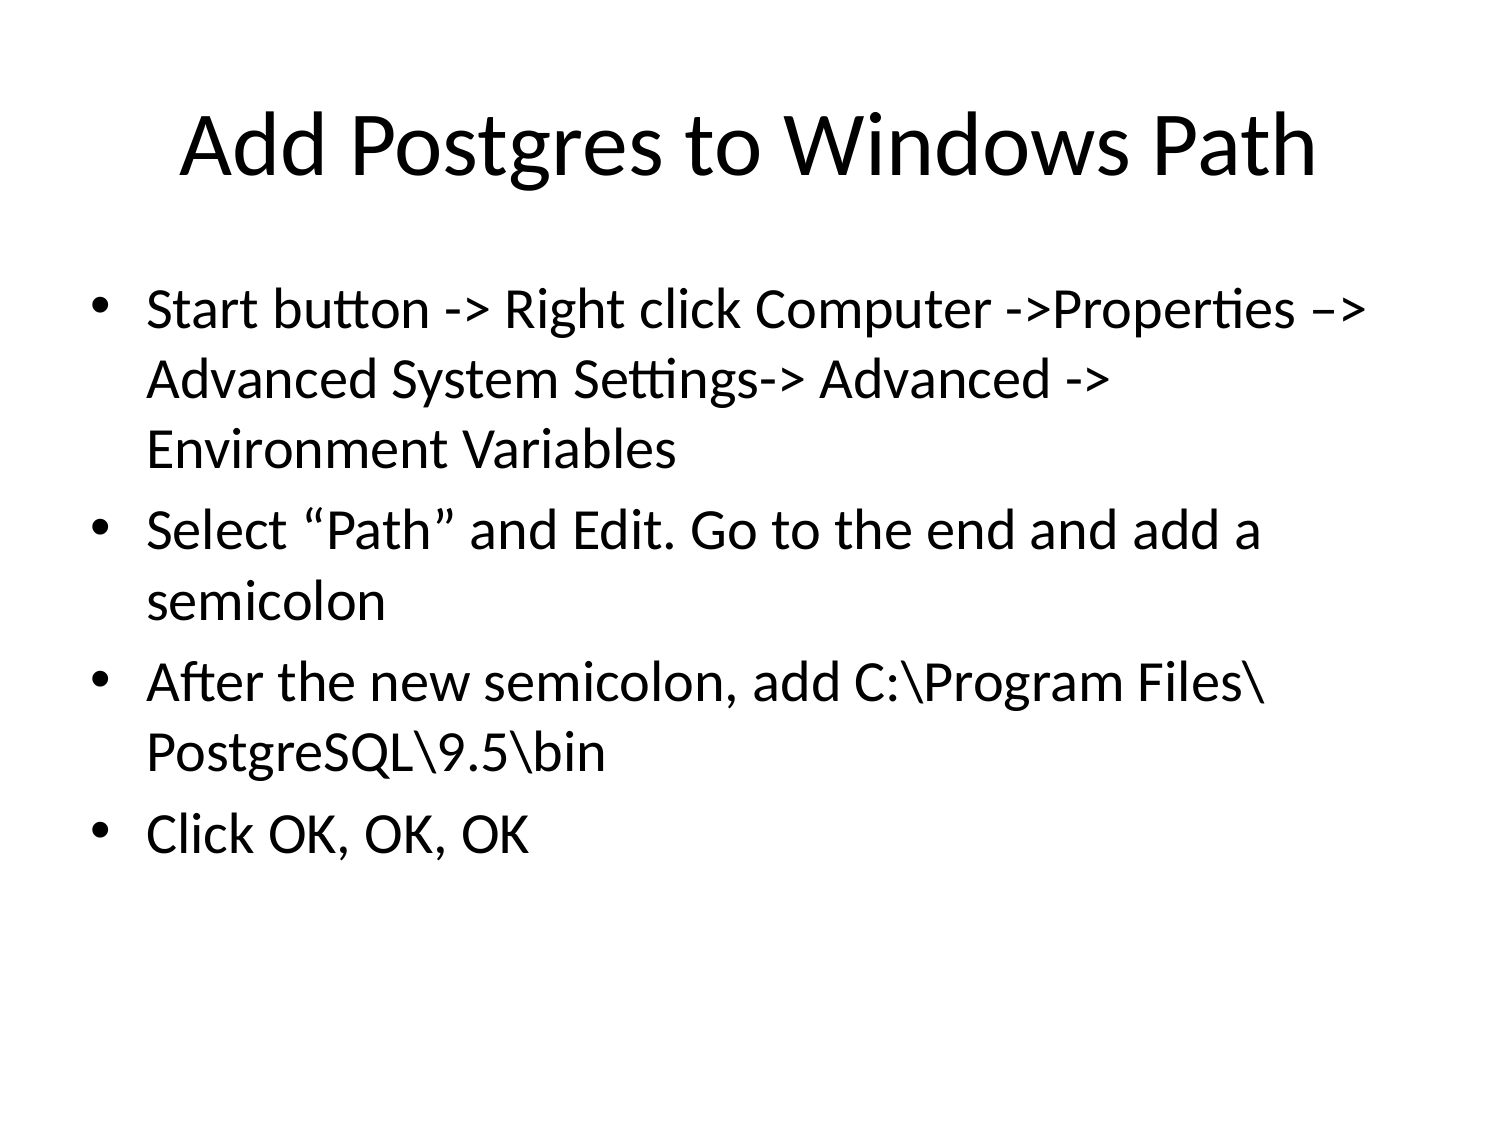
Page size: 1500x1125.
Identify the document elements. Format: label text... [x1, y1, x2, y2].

list Start button -> Right click Computer ->Properties –> Advanced System Settings-> Advanced -> Environment Variables Select “Path” and Edit. Go to the end and add a semicolon After the new semicolon, add C:\Program Files\PostgreSQL\9.5\bin Click OK, OK, OK [75, 262, 1425, 1005]
title Add Postgres to Windows Path [75, 45, 1425, 233]
